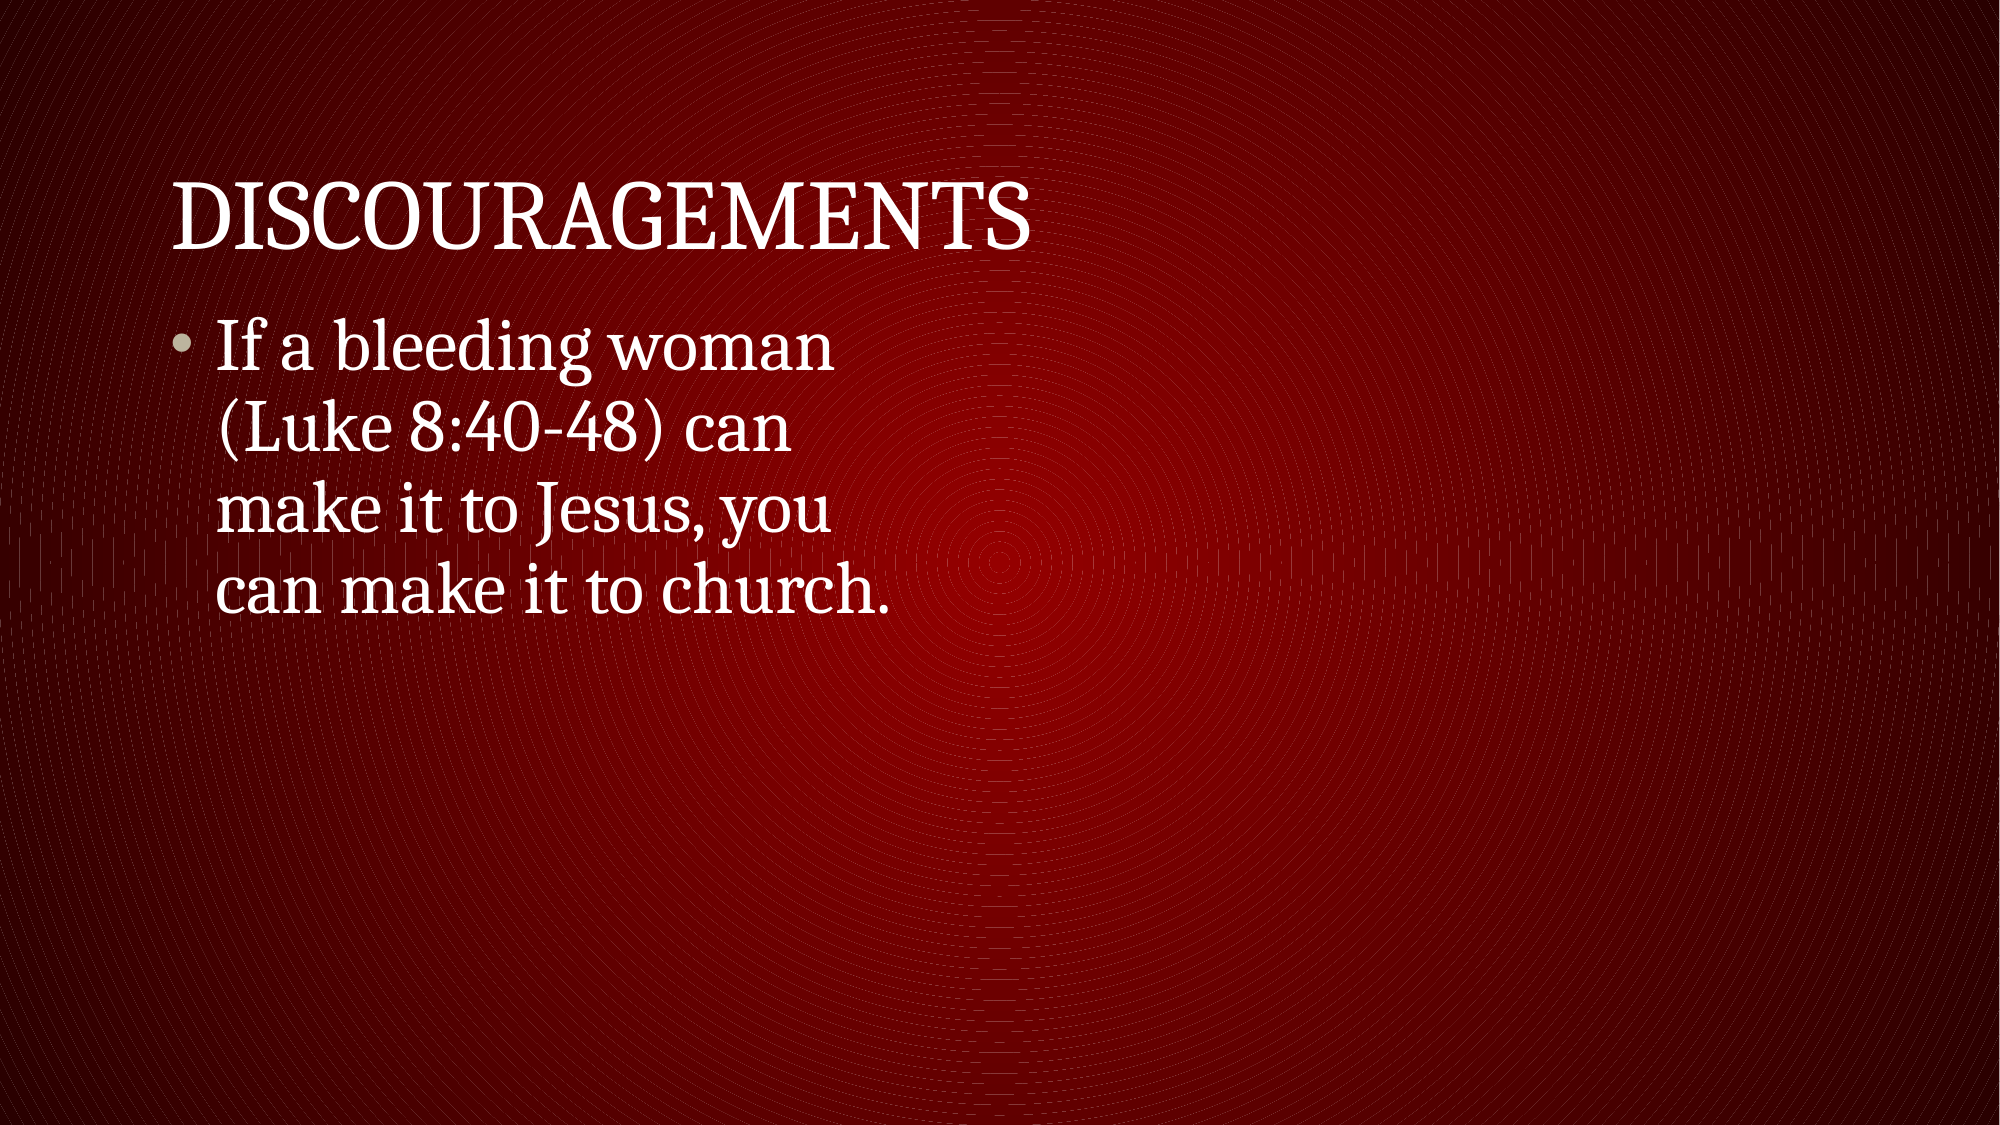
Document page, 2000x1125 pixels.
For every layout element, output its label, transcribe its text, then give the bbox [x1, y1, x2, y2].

list If a bleeding woman (Luke 8:40-48) can make it to Jesus, you can make it to church. [149, 295, 967, 1030]
title Discouragements [149, 79, 1850, 280]
